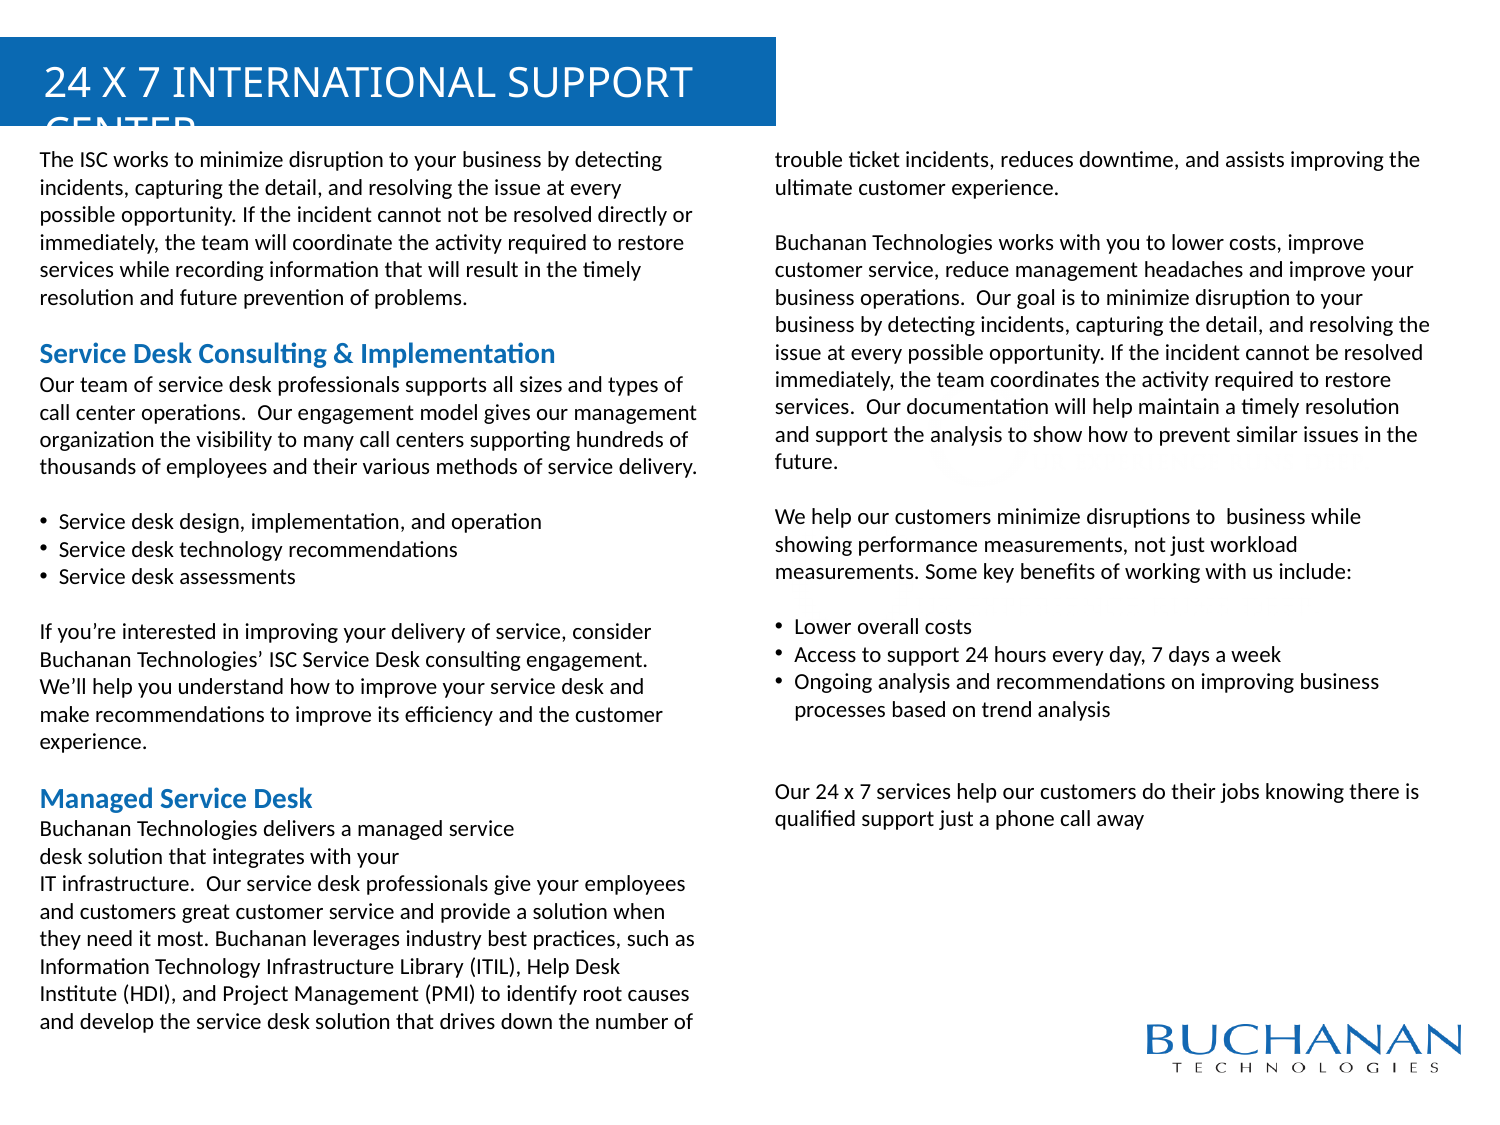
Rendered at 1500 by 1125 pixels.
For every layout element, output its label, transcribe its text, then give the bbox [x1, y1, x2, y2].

text_box [0, 37, 775, 125]
text_box 24 X 7 INTERNATIONAL SUPPORT CENTER [37, 49, 775, 125]
text_box The ISC works to minimize disruption to your business by detecting incidents, capturing the detail, and resolving the issue at every possible opportunity. If the incident cannot not be resolved directly or immediately, the team will coordinate the activity required to restore services while recording information that will result in the timely resolution and future prevention of problems. Service Desk Consulting & Implementation Our team of service desk professionals supports all sizes and types of call center operations. Our engagement model gives our management organization the visibility to many call centers supporting hundreds of thousands of employees and their various methods of service delivery. Service desk design, implementation, and operation Service desk technology recommendations Service desk assessments If you’re interested in improving your delivery of service, consider Buchanan Technologies’ ISC Service Desk consulting engagement. We’ll help you understand how to improve your service desk and make recommendations to improve its efficiency and the customer experience. Managed Service Desk Buchanan Technologies delivers a managed service desk solution that integrates with your IT infrastructure. Our service desk professionals give your employees and customers great customer service and provide a solution when they need it most. Buchanan leverages industry best practices, such as Information Technology Infrastructure Library (ITIL), Help Desk Institute (HDI), and Project Management (PMI) to identify root causes and develop the service desk solution that drives down the number of trouble ticket incidents, reduces downtime, and assists improving the ultimate customer experience. Buchanan Technologies works with you to lower costs, improve customer service, reduce management headaches and improve your business operations. Our goal is to minimize disruption to your business by detecting incidents, capturing the detail, and resolving the issue at every possible opportunity. If the incident cannot be resolved immediately, the team coordinates the activity required to restore services. Our documentation will help maintain a timely resolution and support the analysis to show how to prevent similar issues in the future. We help our customers minimize disruptions to business while showing performance measurements, not just workload measurements. Some key benefits of working with us include: Lower overall costs Access to support 24 hours every day, 7 days a week Ongoing analysis and recommendations on improving business processes based on trend analysis Our 24 x 7 services help our customers do their jobs knowing there is qualified support just a phone call away [24, 137, 1450, 1044]
picture [712, 362, 1500, 683]
picture [1147, 1024, 1461, 1079]
